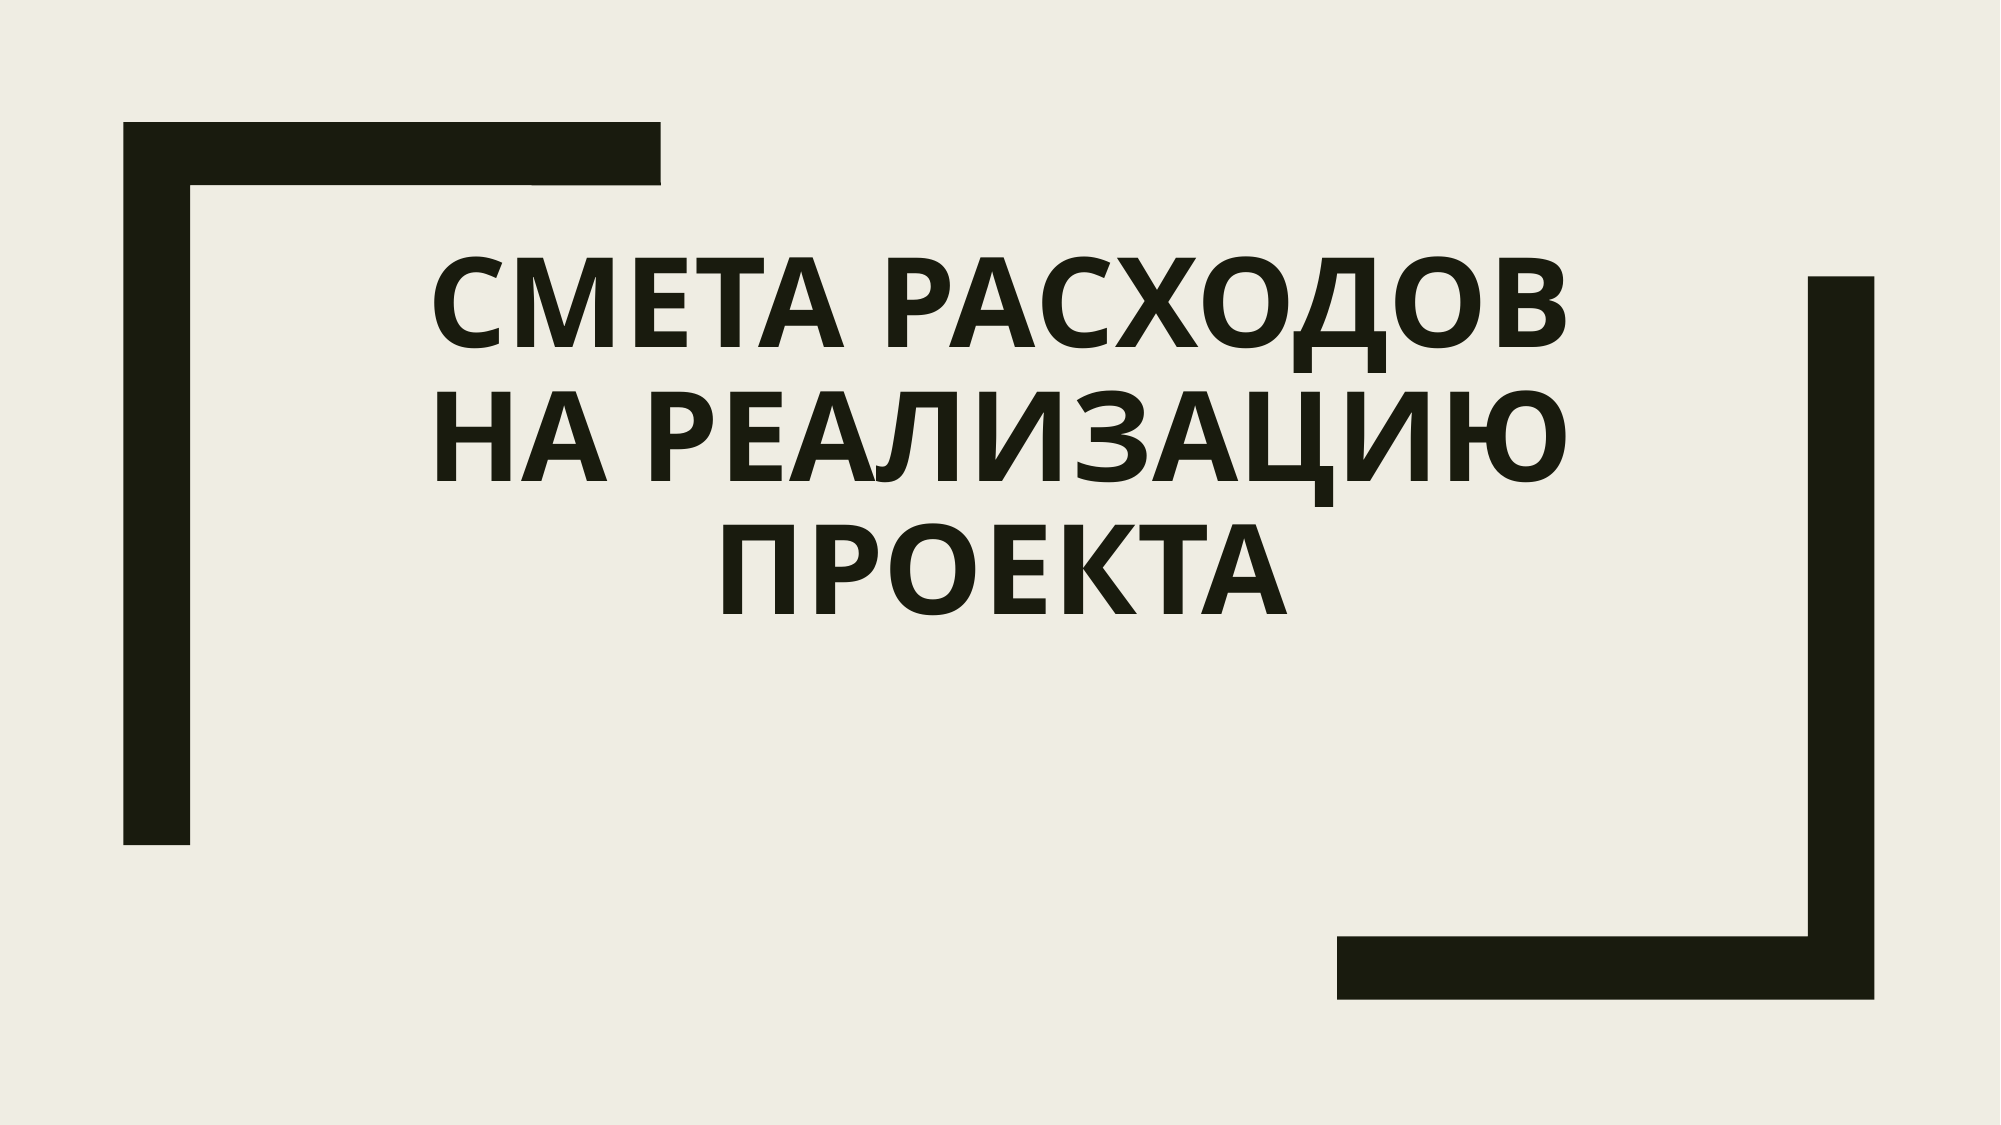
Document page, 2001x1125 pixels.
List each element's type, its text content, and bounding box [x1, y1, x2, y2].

title Смета расходов на реализацию проекта [314, 293, 1686, 649]
